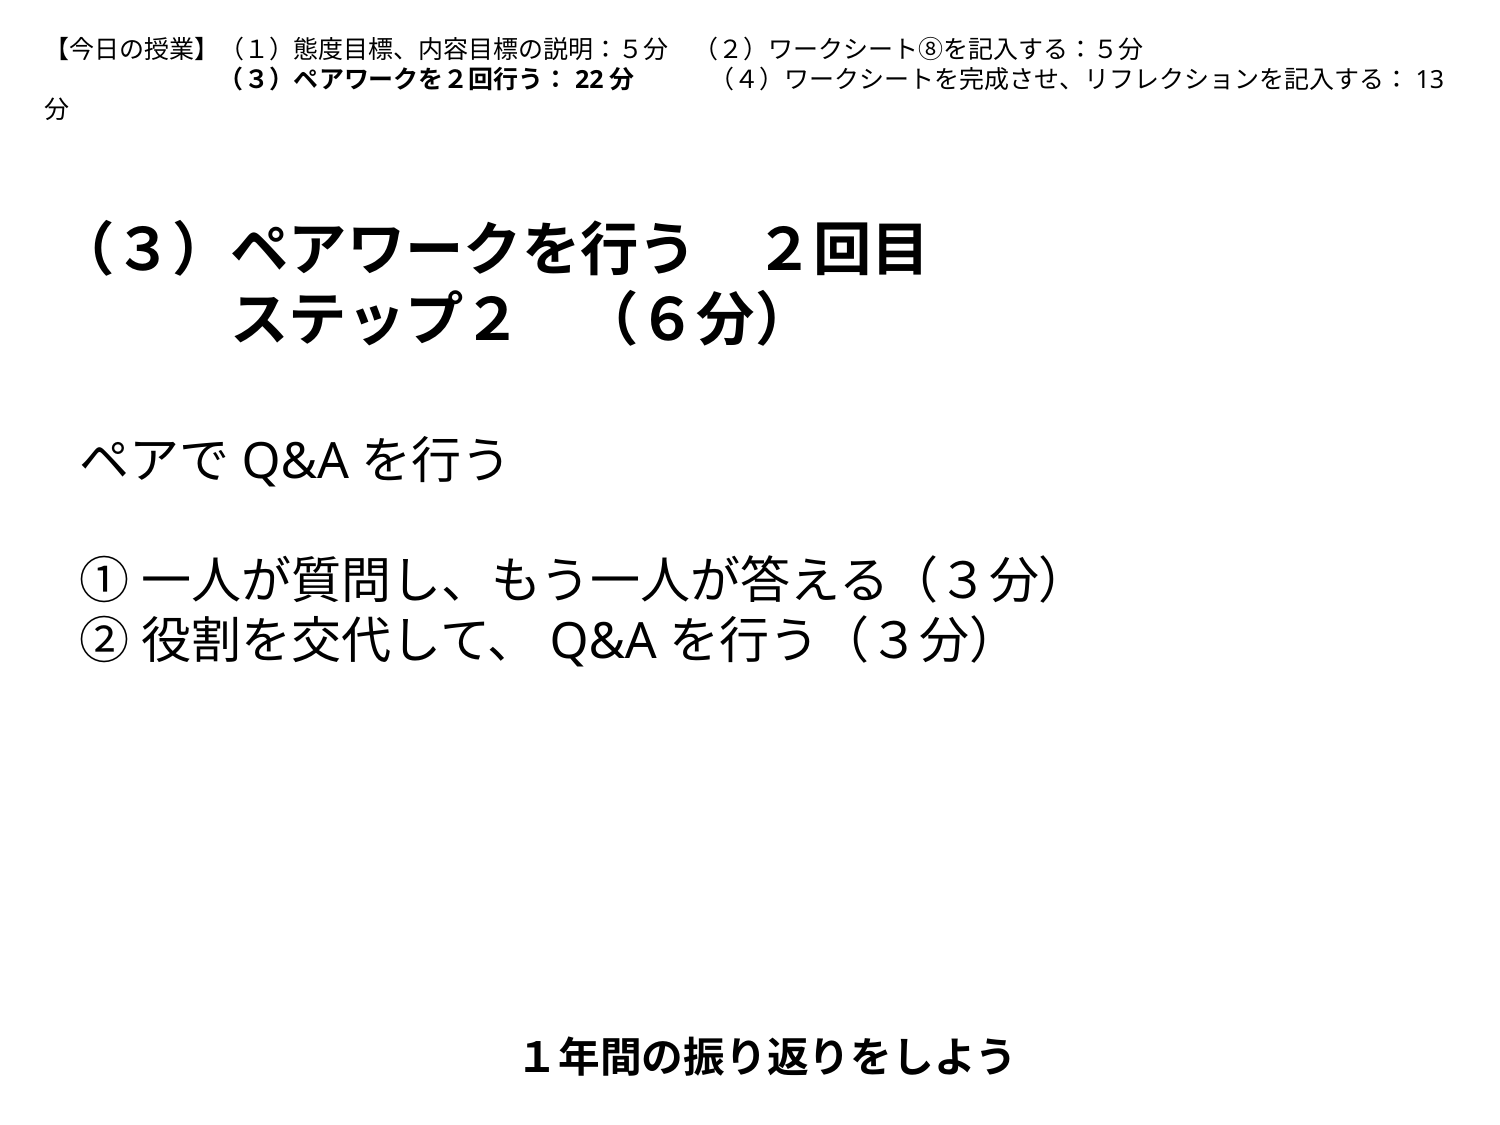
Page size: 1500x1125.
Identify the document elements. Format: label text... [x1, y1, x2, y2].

text_box （３）ペアワークを行う ２回目 ステップ２ （６分） [41, 204, 1500, 360]
text_box ペアでQ&Aを行う ①一人が質問し、もう一人が答える（３分） ②役割を交代して、Q&Aを行う（３分） [64, 361, 1500, 917]
text_box １年間の振り返りをしよう [501, 1023, 1105, 1088]
text_box 【今日の授業】（１）態度目標、内容目標の説明：５分 （２）ワークシート⑧を記入する：５分 （３）ペアワークを２回行う：22分 （４）ワークシートを完成させ、リフレクションを記入する：13分 [29, 26, 1489, 131]
